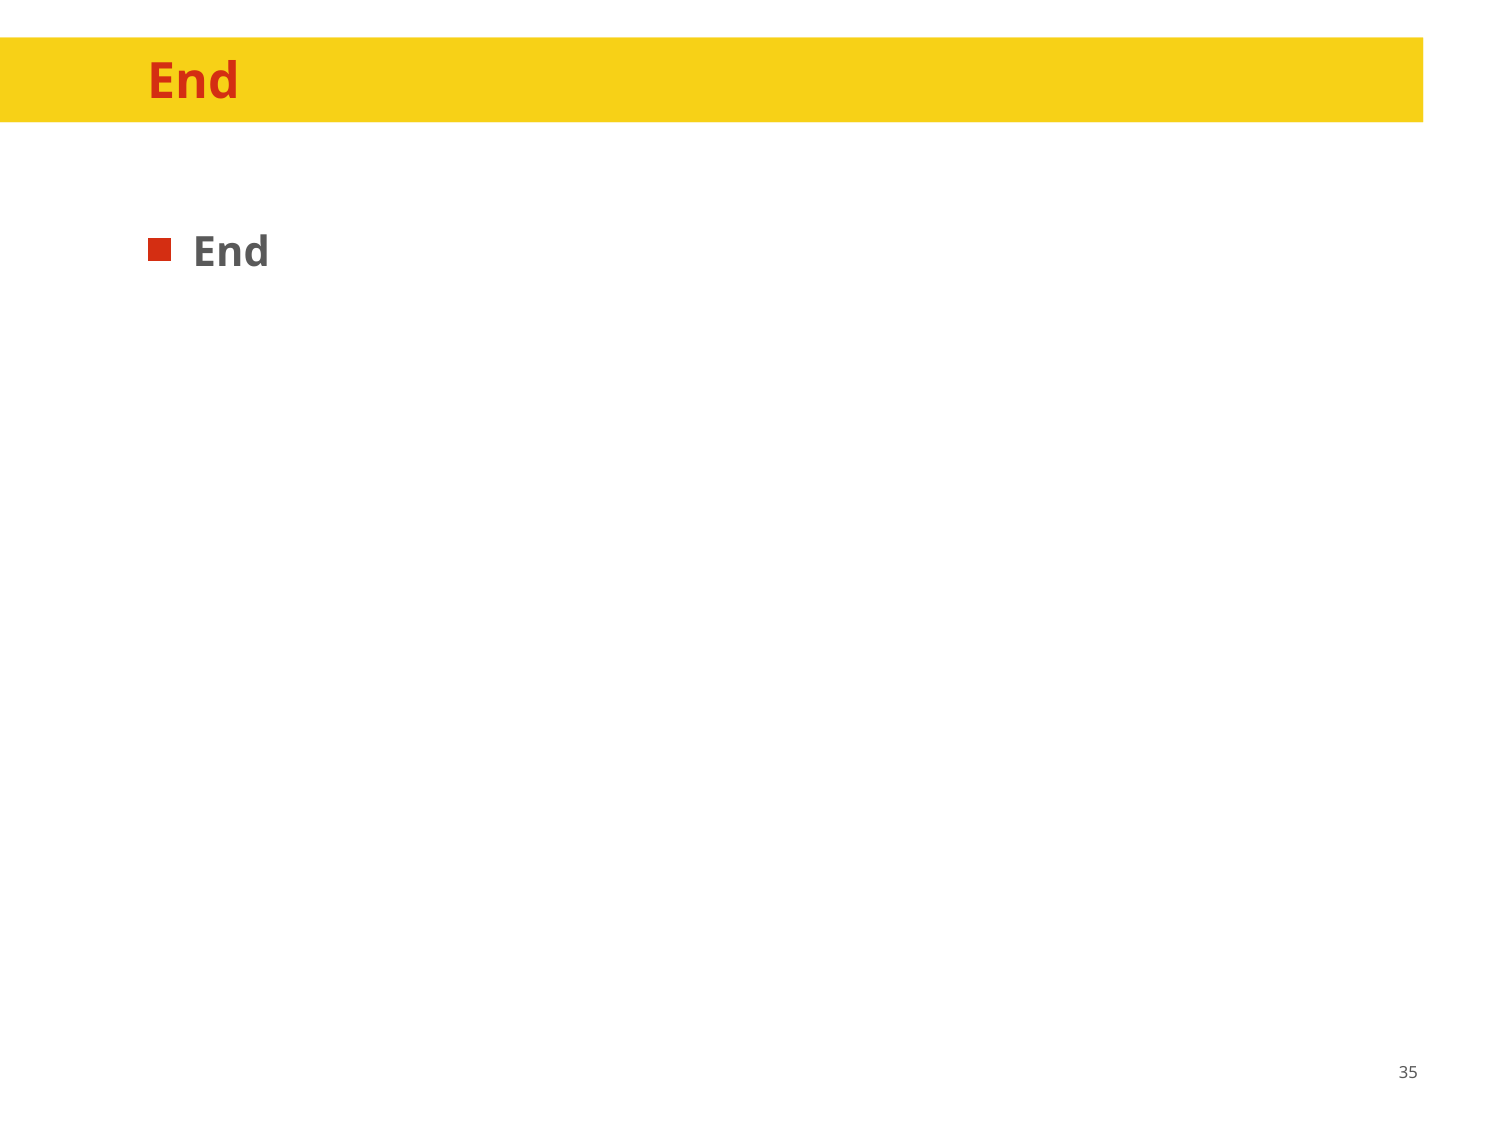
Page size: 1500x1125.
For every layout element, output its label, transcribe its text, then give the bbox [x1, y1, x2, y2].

title End [147, 48, 1412, 118]
list End [148, 214, 432, 351]
picture [148, 238, 171, 261]
